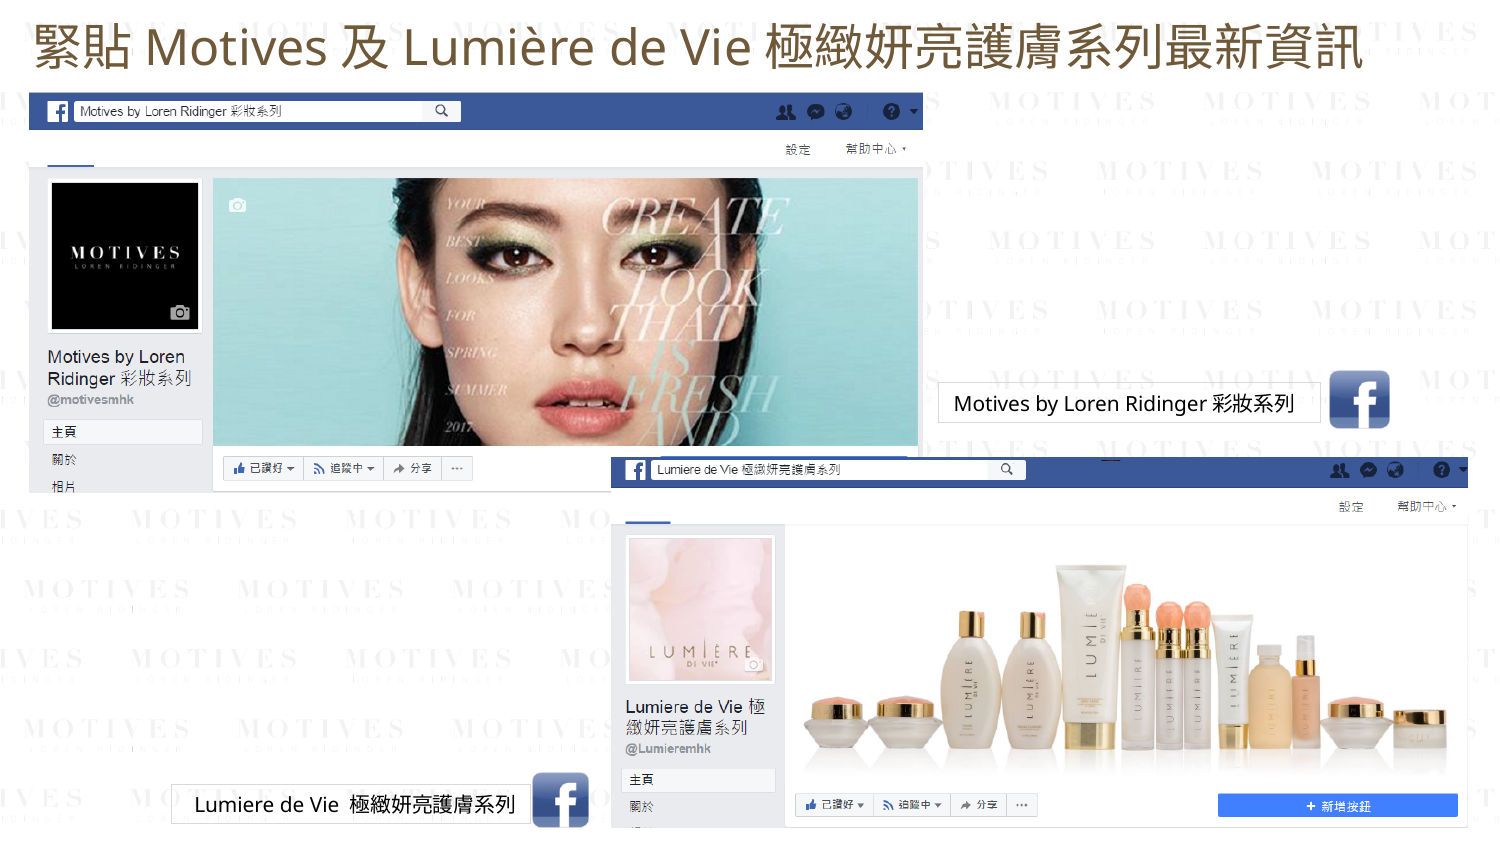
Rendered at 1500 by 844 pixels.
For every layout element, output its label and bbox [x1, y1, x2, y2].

text_box [938, 369, 1390, 430]
text_box [170, 771, 589, 828]
picture [0, 0, 1500, 844]
